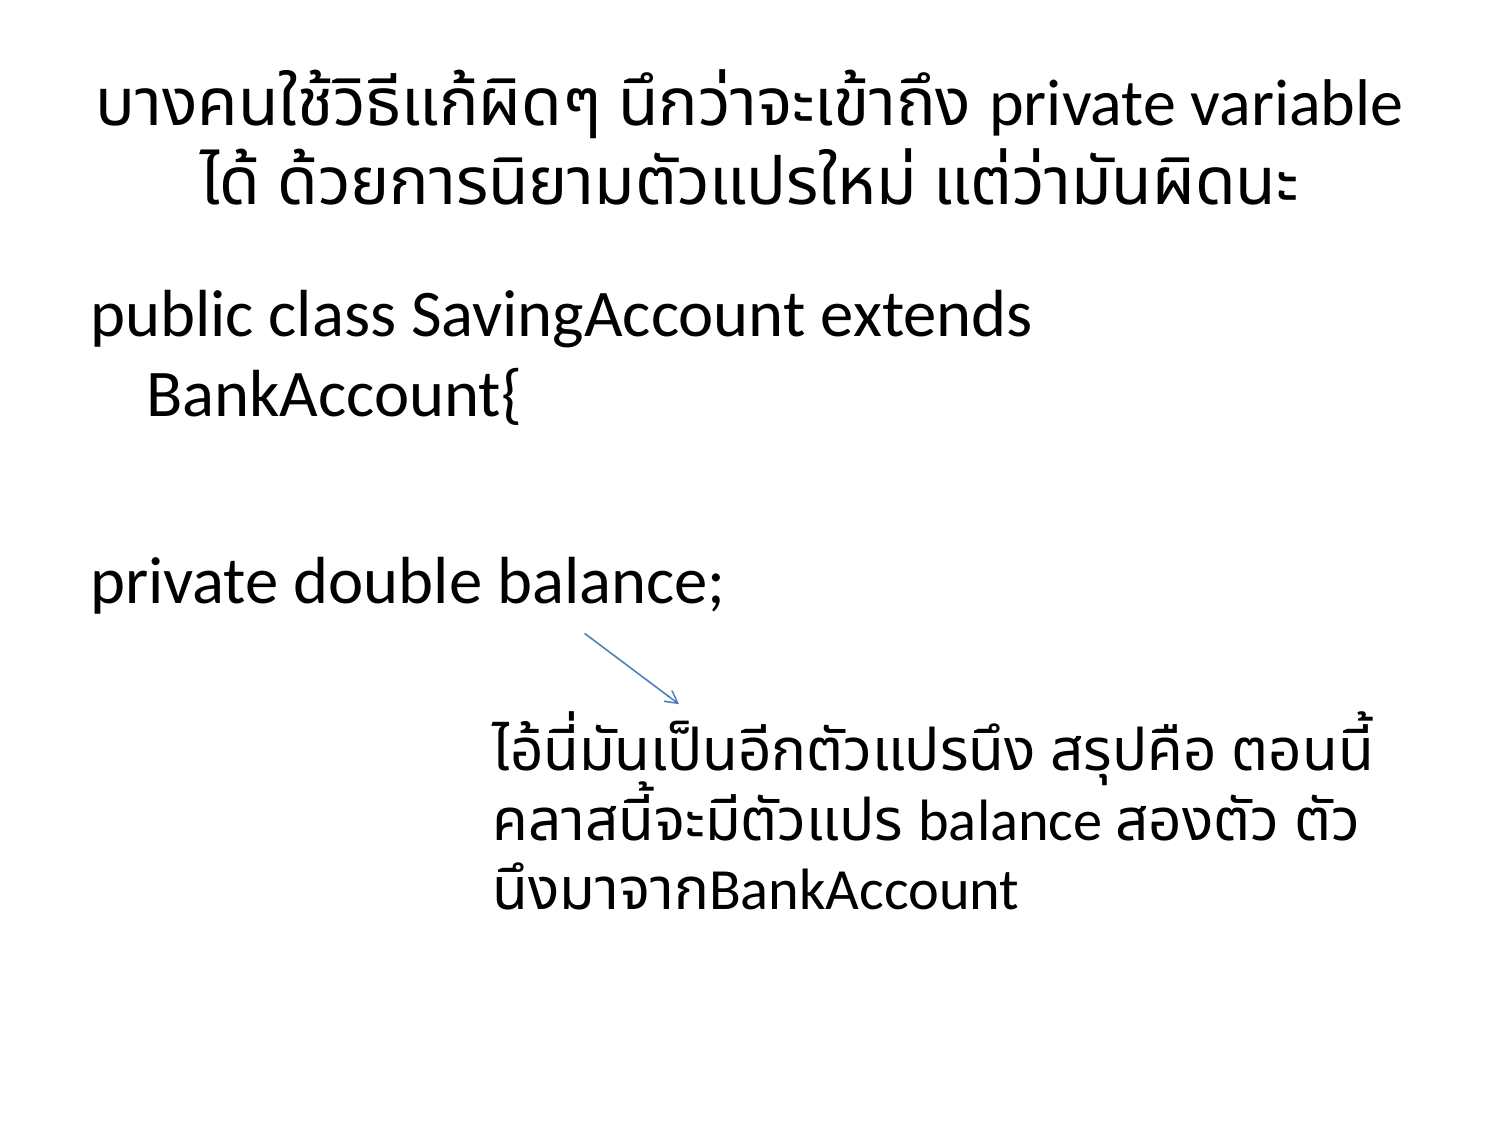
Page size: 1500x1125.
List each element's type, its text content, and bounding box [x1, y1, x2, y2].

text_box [584, 633, 680, 705]
list public class SavingAccount extends BankAccount{ private double balance; [75, 262, 1425, 1005]
title บางคนใช้วิธีแก้ผิดๆ นึกว่าจะเข้าถึง private variable ได้ ด้วยการนิยามตัวแปรใหม่ แต่ว่ามันผิดนะ [75, 45, 1425, 233]
text_box ไอ้นี่มันเป็นอีกตัวแปรนึง สรุปคือ ตอนนี้ คลาสนี้จะมีตัวแปร balance สองตัว ตัวนึงมาจากBankAccount [478, 704, 1435, 929]
